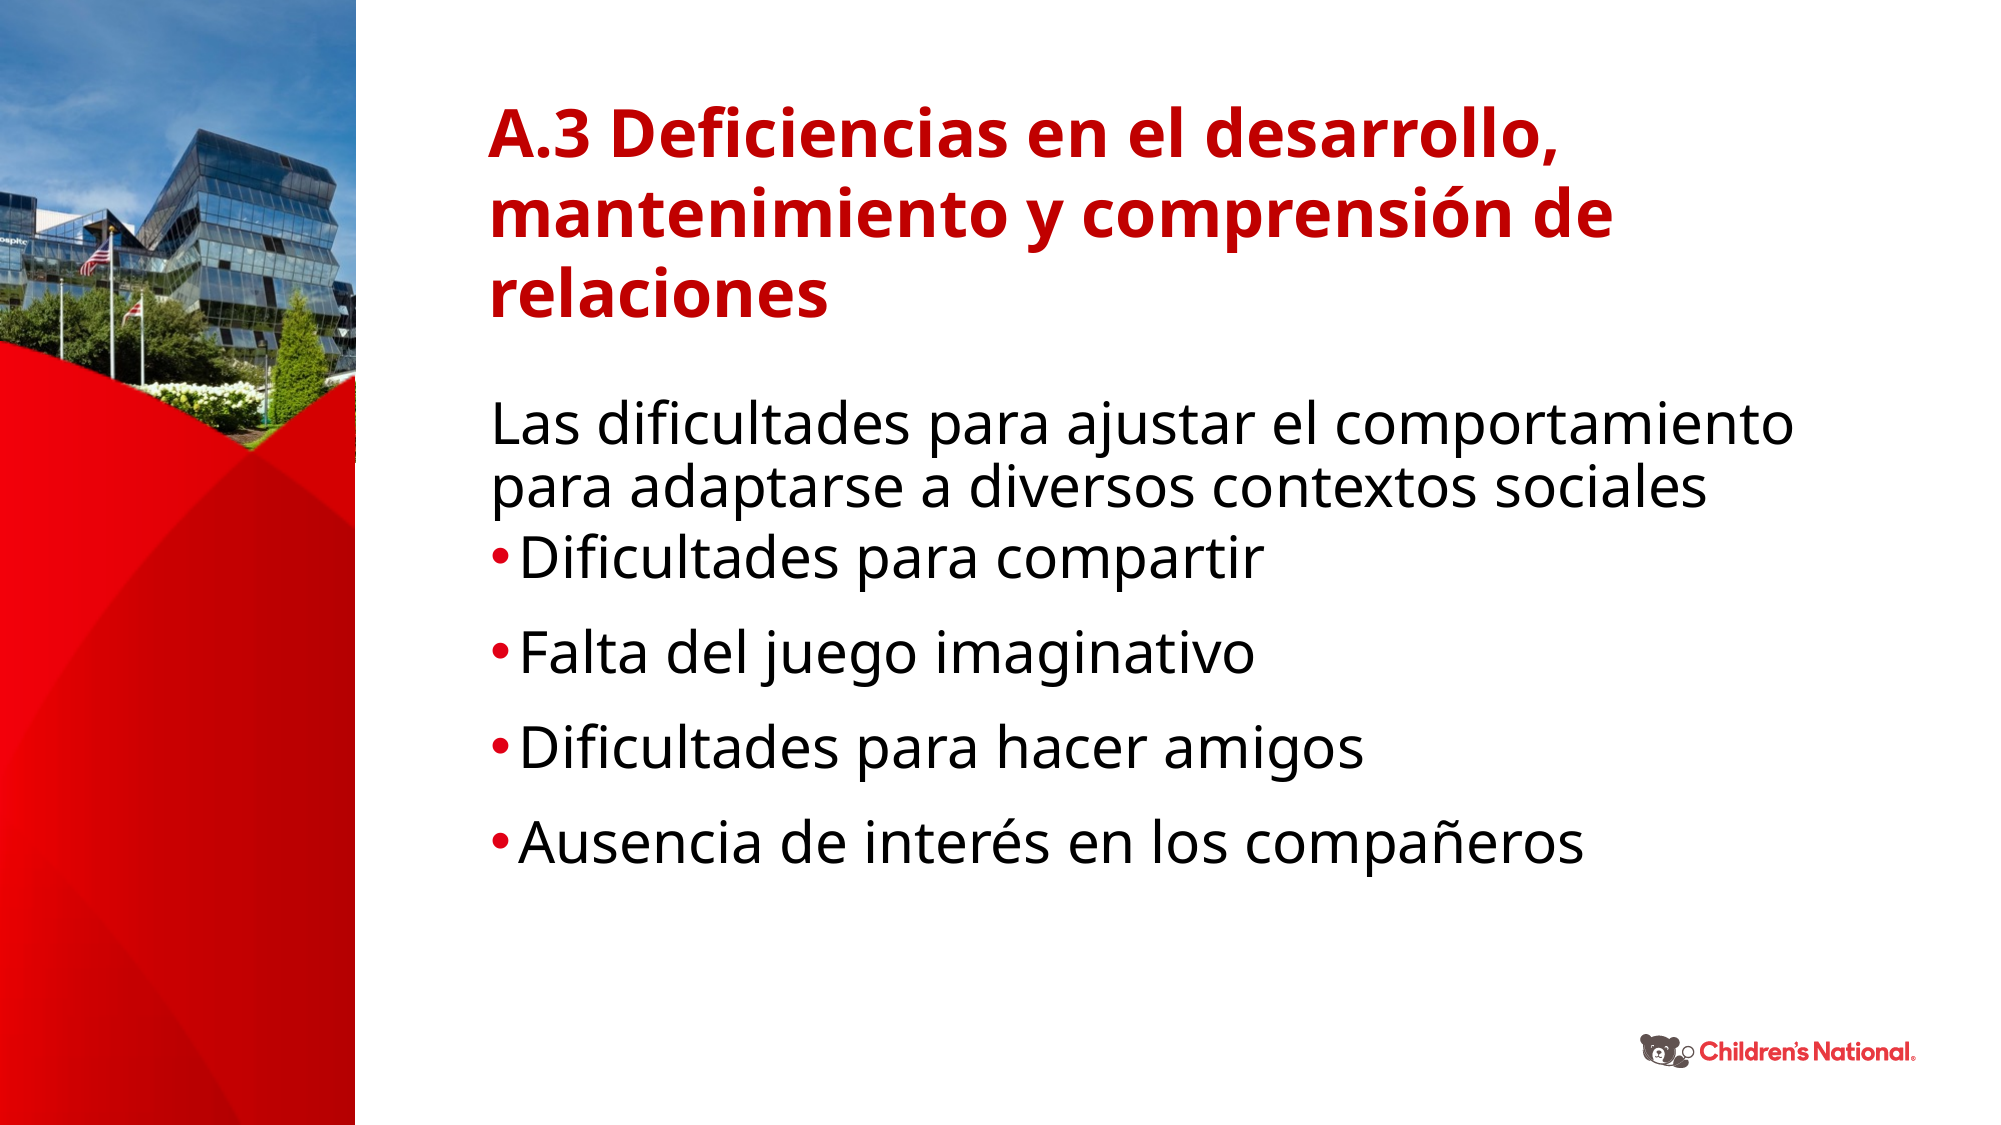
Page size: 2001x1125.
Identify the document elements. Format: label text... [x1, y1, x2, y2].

list A.3 Deficiencias en el desarrollo, mantenimiento y comprensión de relaciones [473, 83, 1889, 164]
list Las dificultades para ajustar el comportamiento para adaptarse a diversos contextos sociales Dificultades para compartir Falta del juego imaginativo Dificultades para hacer amigos Ausencia de interés en los compañeros [475, 386, 1889, 832]
picture [0, 0, 2001, 1125]
